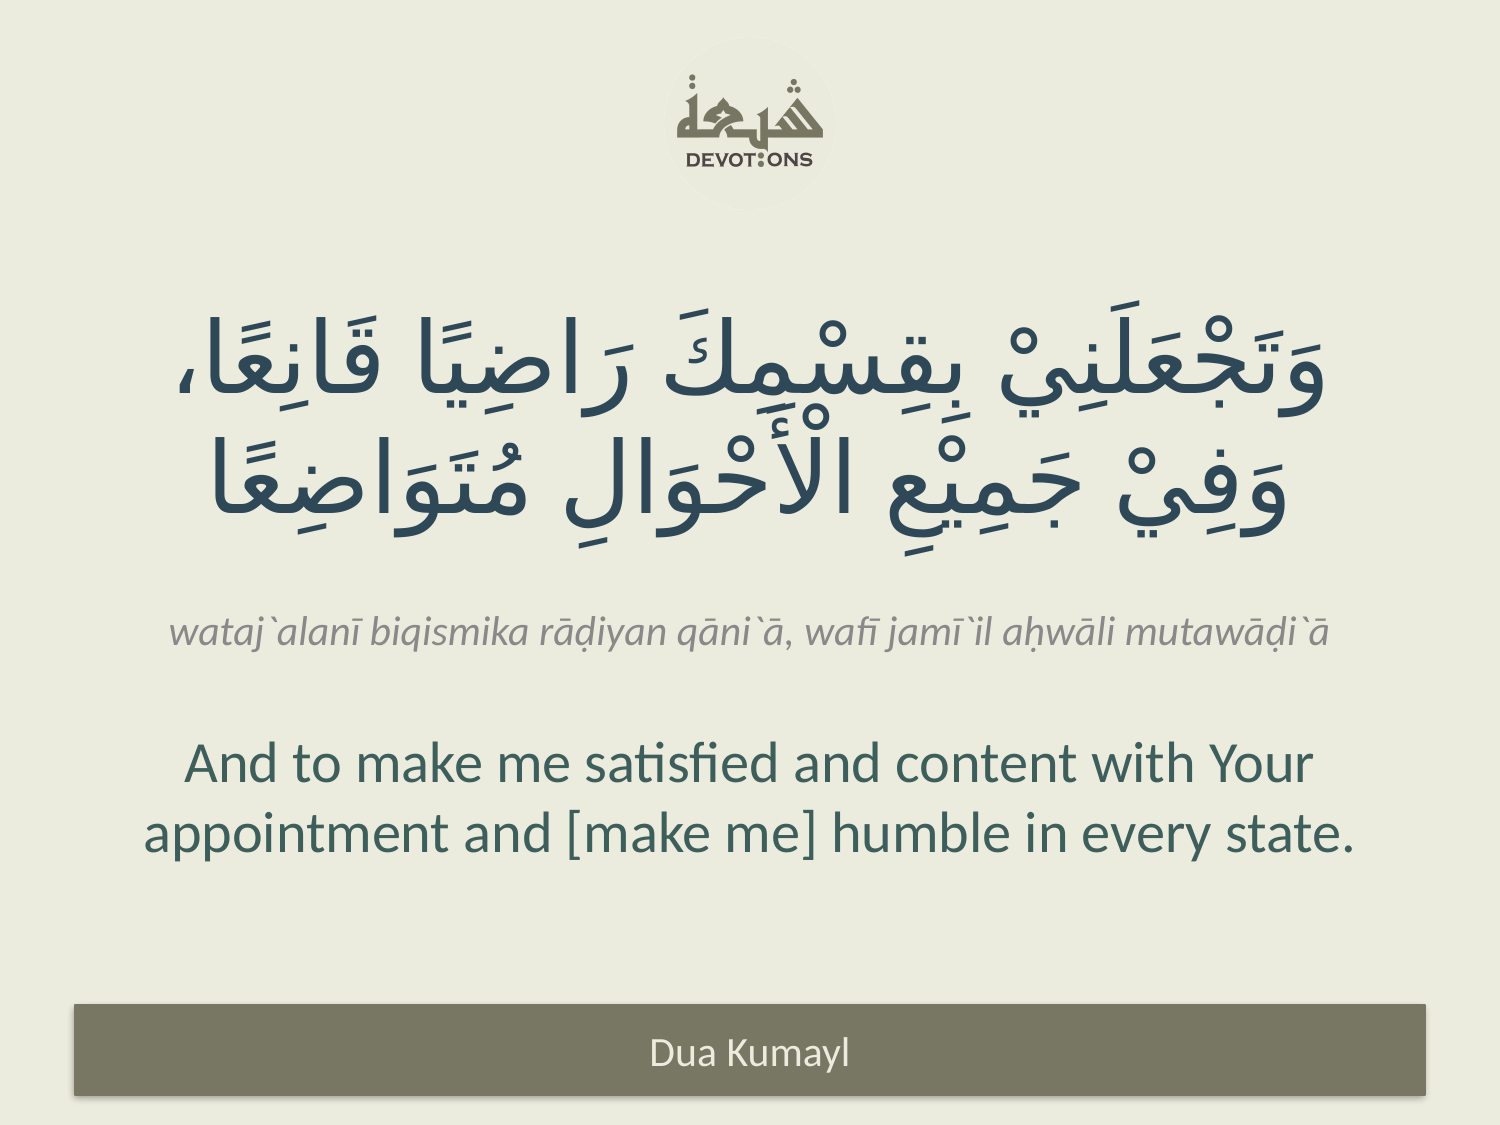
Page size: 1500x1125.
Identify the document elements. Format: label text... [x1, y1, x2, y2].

picture [656, 29, 844, 218]
text_box وَتَجْعَلَنِيْ بِقِسْمِكَ رَاضِيًا قَانِعًا، وَفِيْ جَمِيْعِ الْأَحْوَالِ مُتَوَاضِعًا wataj`alanī biqismika rāḍiyan qāni`ā, wafī jamī`il aḥwāli mutawāḍi`ā And to make me satisfied and content with Your appointment and [make me] humble in every state. [74, 286, 1425, 871]
text_box Dua Kumayl [634, 1017, 866, 1083]
text_box [74, 1004, 1426, 1096]
